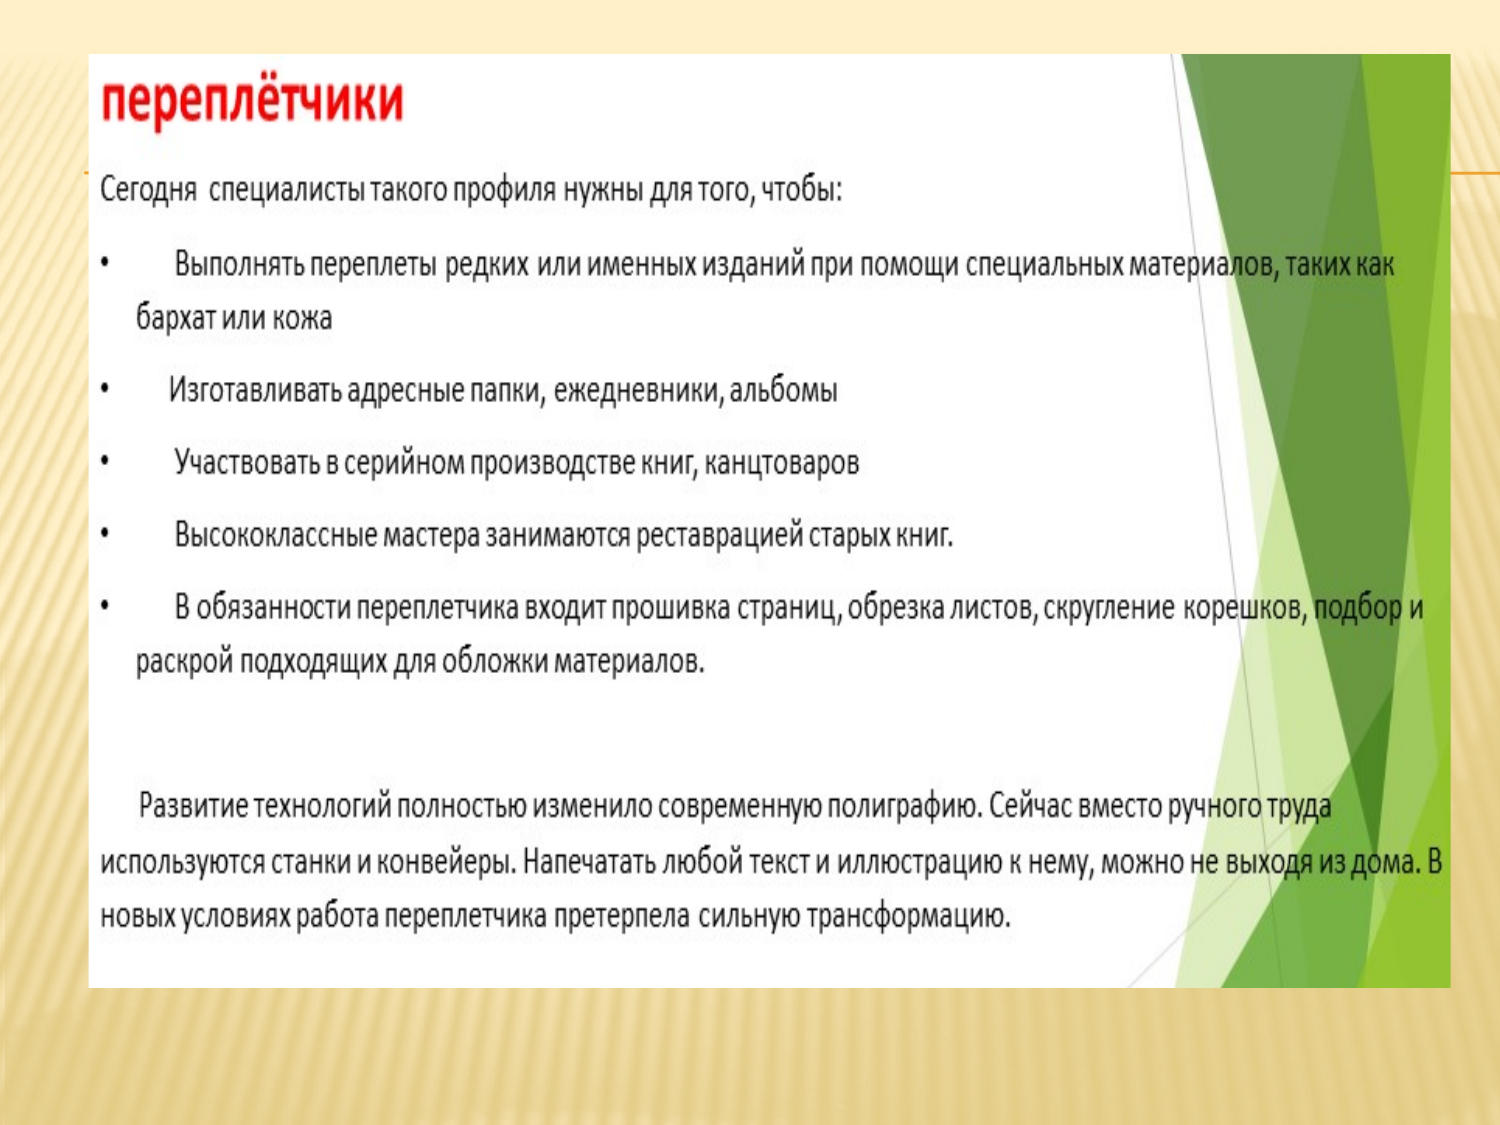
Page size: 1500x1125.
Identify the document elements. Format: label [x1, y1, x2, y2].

picture [88, 54, 1451, 988]
